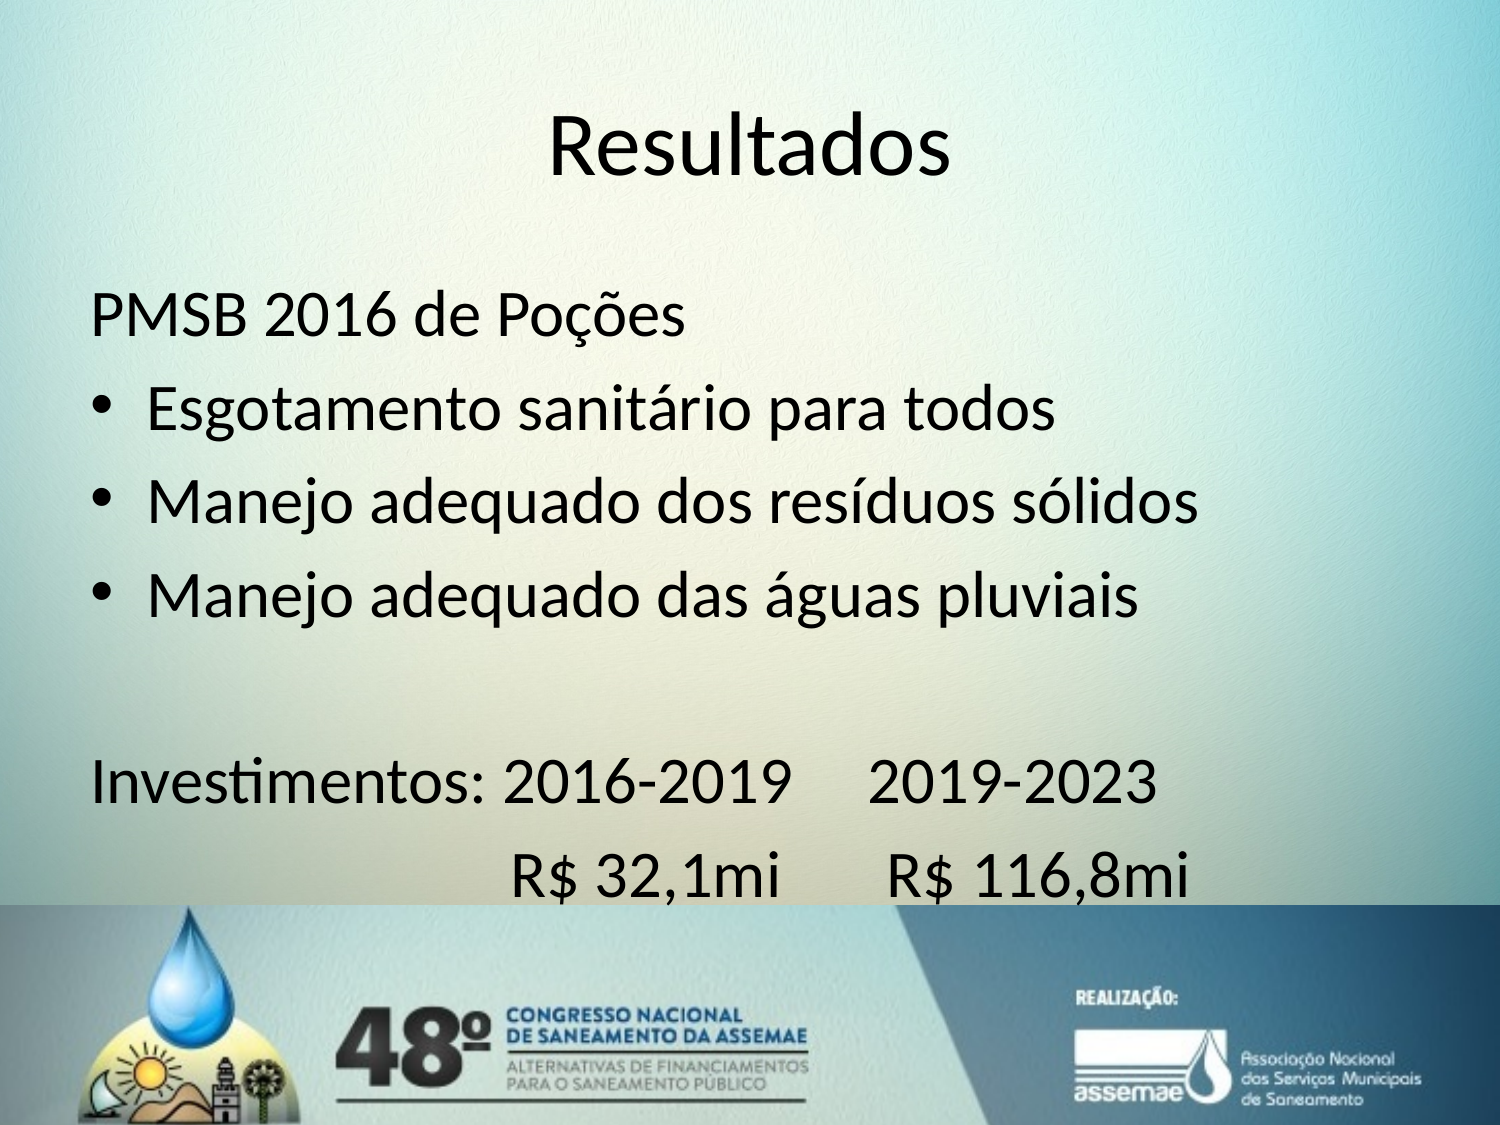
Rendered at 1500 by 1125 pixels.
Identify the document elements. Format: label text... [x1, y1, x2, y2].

list PMSB 2016 de Poções Esgotamento sanitário para todos Manejo adequado dos resíduos sólidos Manejo adequado das águas pluviais Investimentos: 2016-2019 2019-2023 R$ 32,1mi R$ 116,8mi [75, 262, 1425, 1005]
title Resultados [75, 45, 1425, 233]
picture [0, 0, 1500, 1125]
